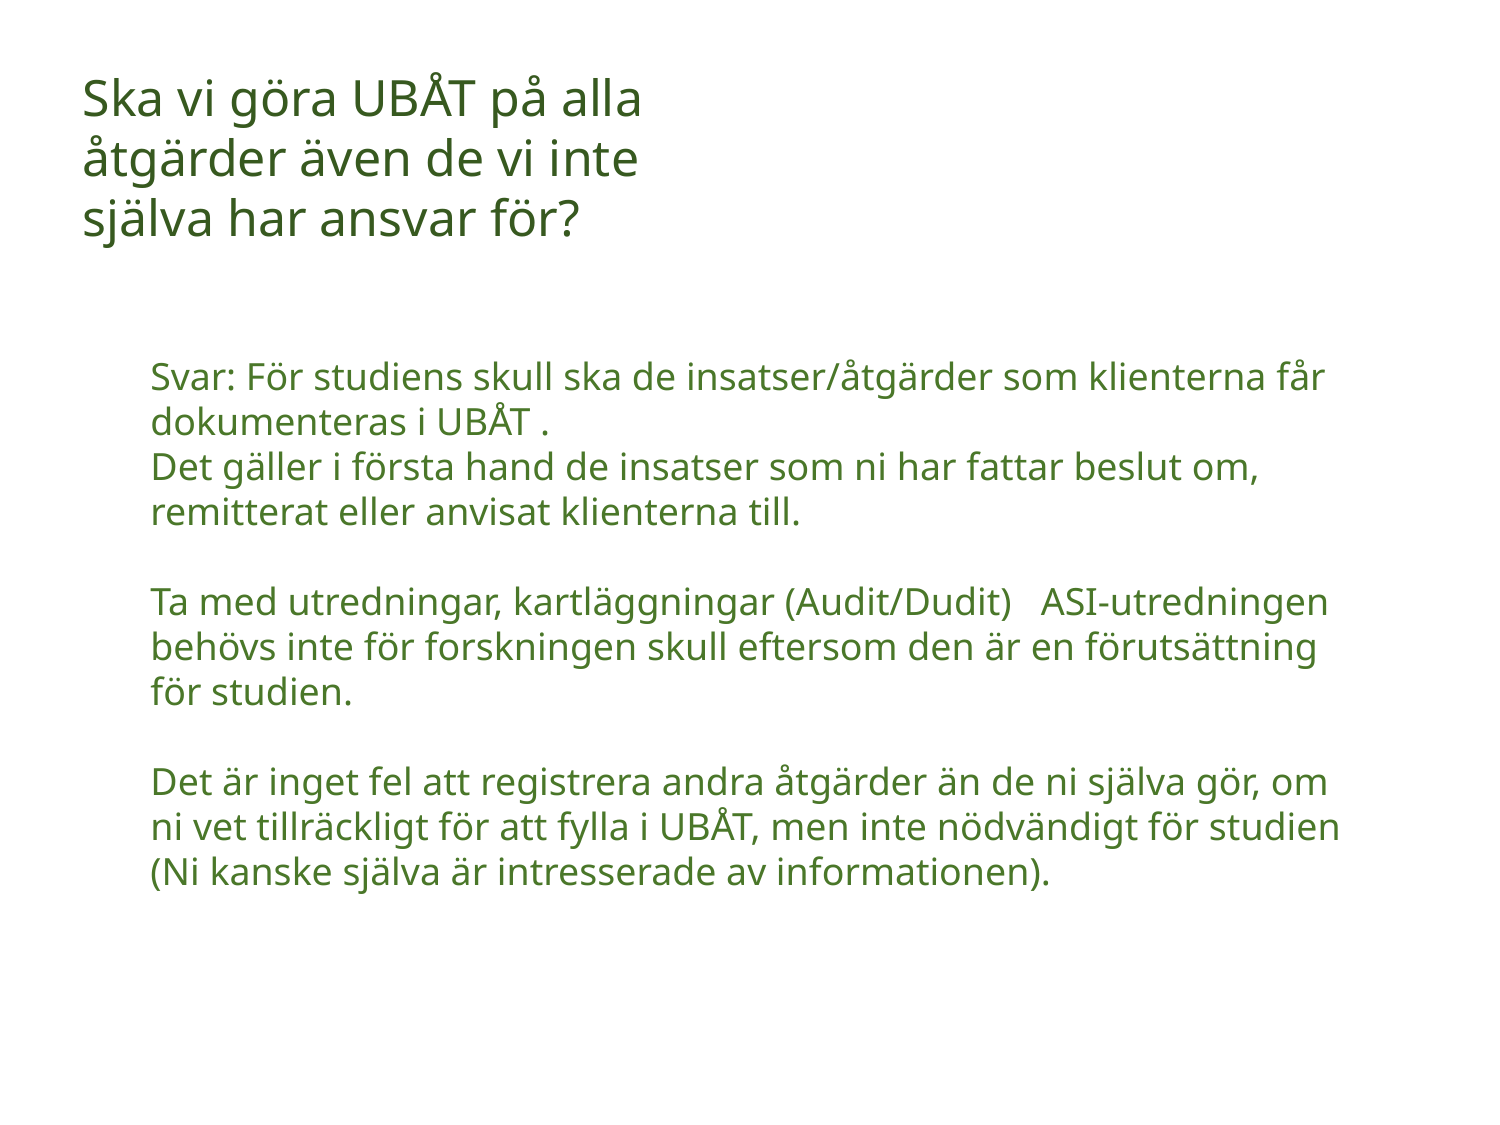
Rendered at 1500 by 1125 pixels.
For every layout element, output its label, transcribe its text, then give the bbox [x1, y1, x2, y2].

text_box Ska vi göra UBÅT på alla åtgärder även de vi inte själva har ansvar för? [67, 59, 762, 344]
text_box Svar: För studiens skull ska de insatser/åtgärder som klienterna får dokumenteras i UBÅT . Det gäller i första hand de insatser som ni har fattar beslut om, remitterat eller anvisat klienterna till. Ta med utredningar, kartläggningar (Audit/Dudit) ASI-utredningen behövs inte för forskningen skull eftersom den är en förutsättning för studien. Det är inget fel att registrera andra åtgärder än de ni själva gör, om ni vet tillräckligt för att fylla i UBÅT, men inte nödvändigt för studien (Ni kanske själva är intresserade av informationen). [135, 255, 1365, 901]
